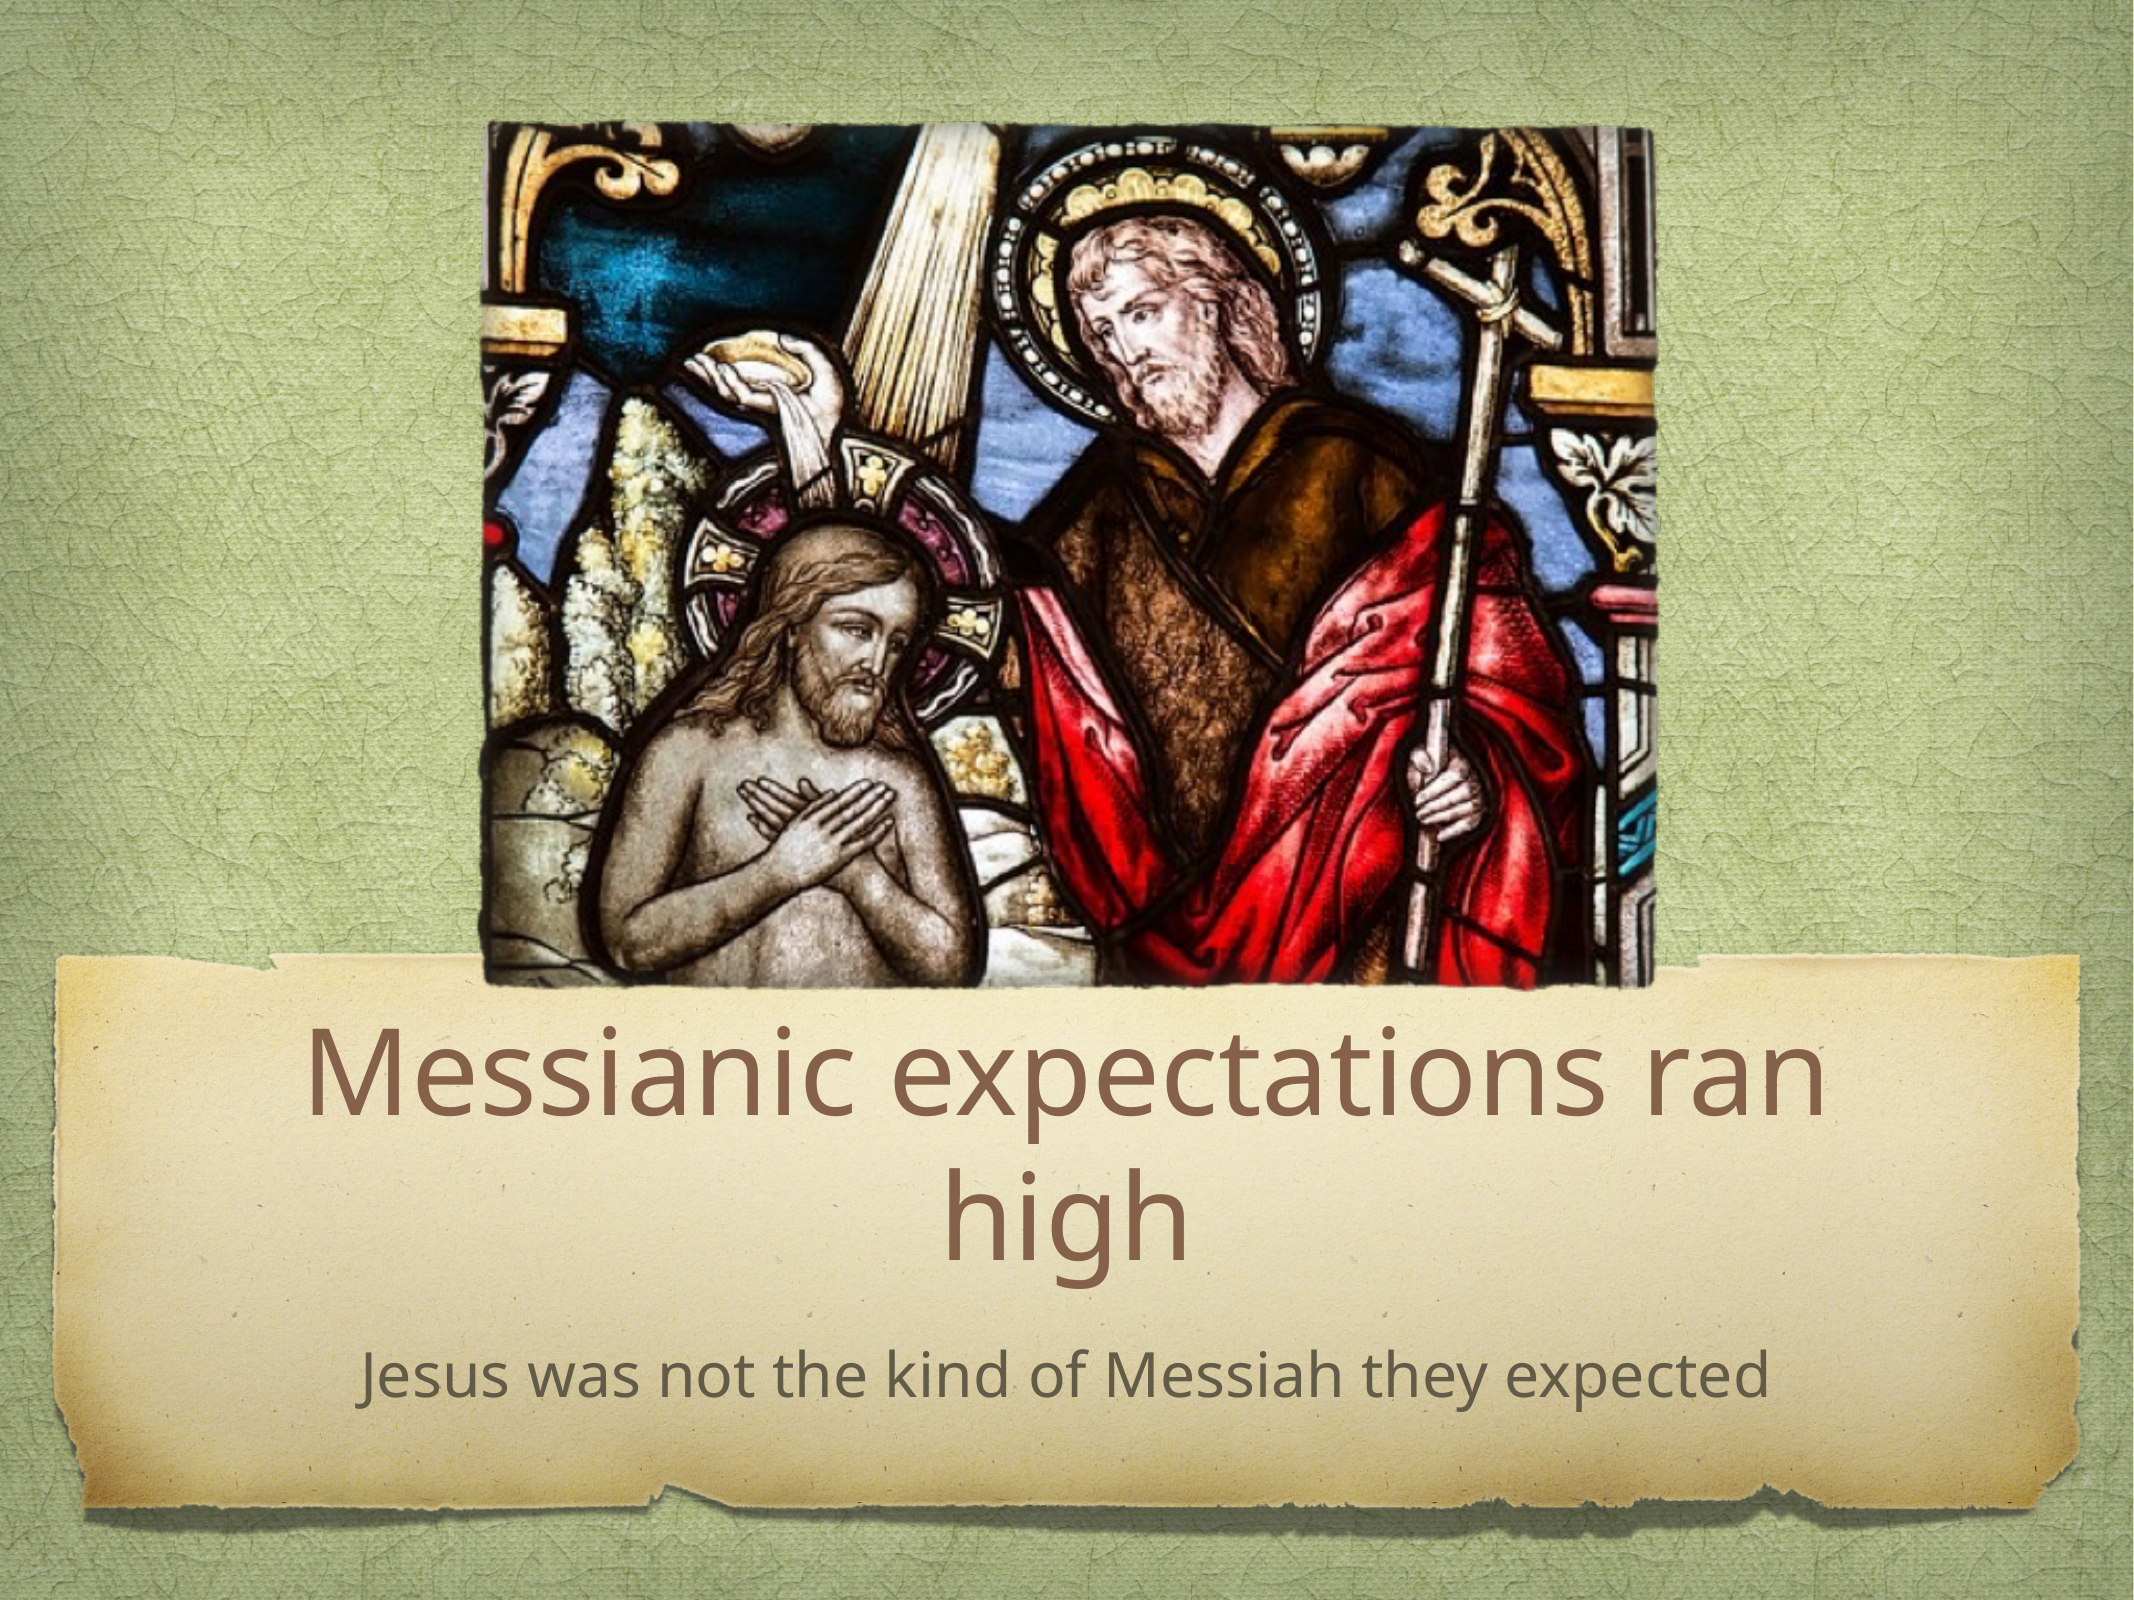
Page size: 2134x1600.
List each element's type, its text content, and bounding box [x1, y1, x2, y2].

list Jesus was not the kind of Messiah they expected [180, 1251, 1953, 1482]
title Messianic expectations ran high [180, 1024, 1953, 1251]
picture [0, 0, 2134, 1600]
